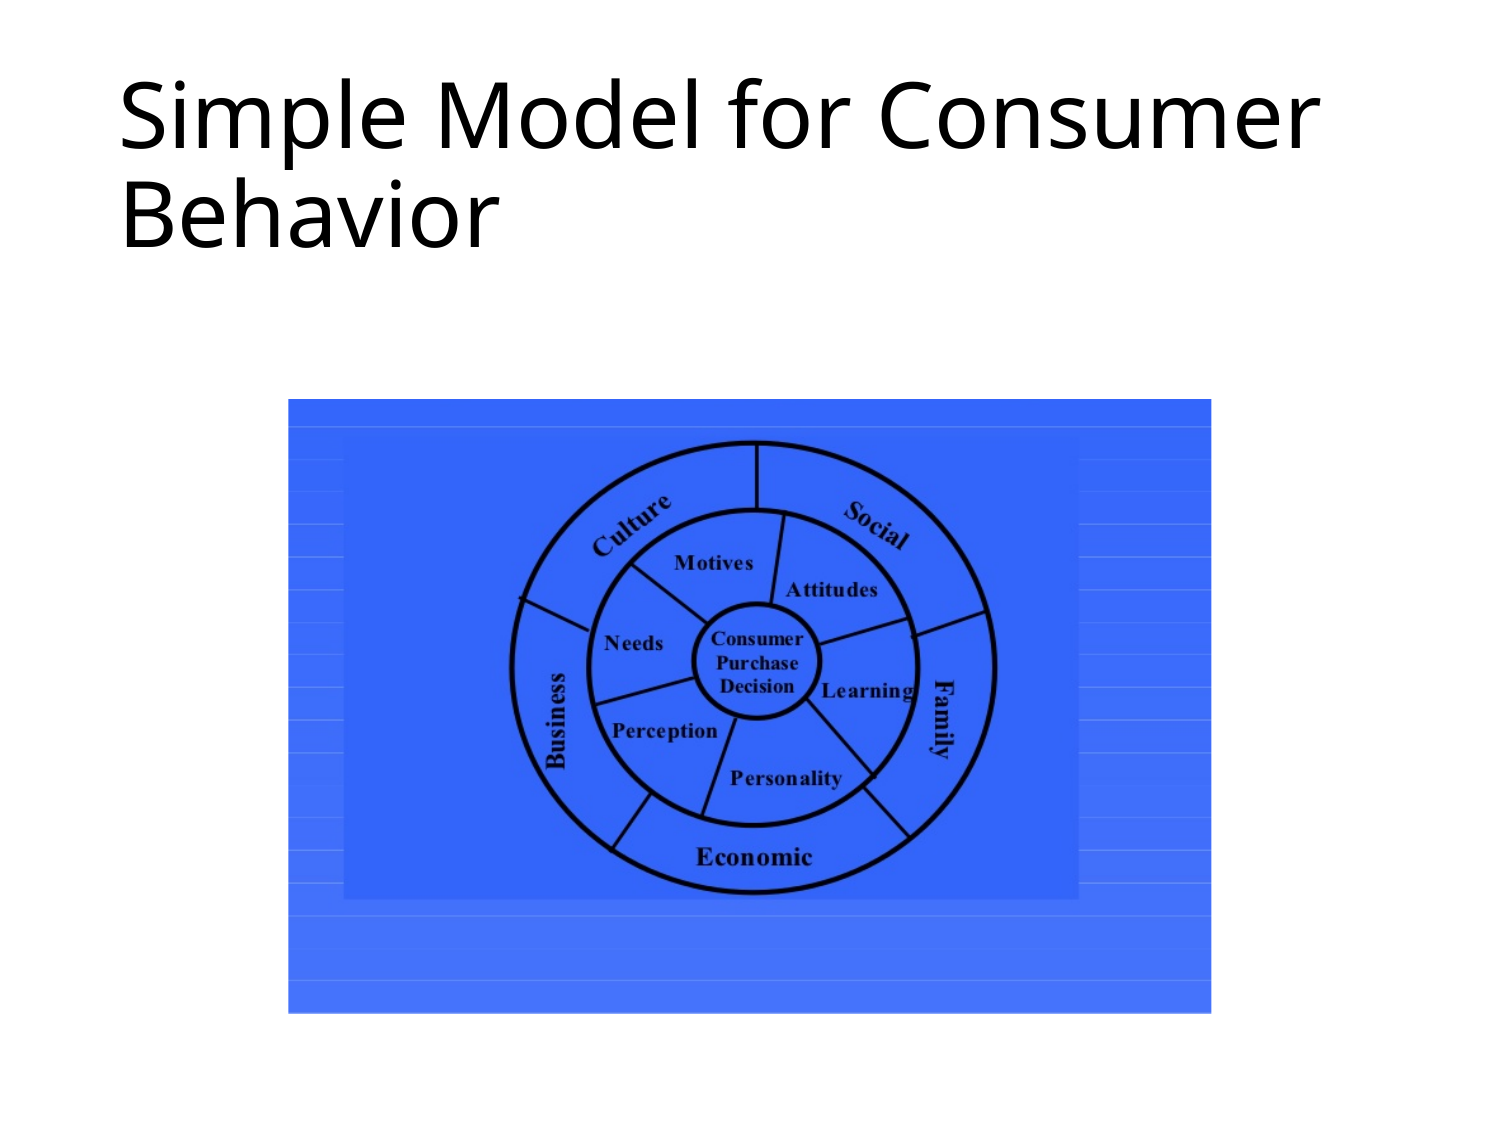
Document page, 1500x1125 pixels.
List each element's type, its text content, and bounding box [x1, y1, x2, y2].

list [288, 399, 1212, 1014]
title Simple Model for Consumer Behavior [103, 59, 1397, 278]
